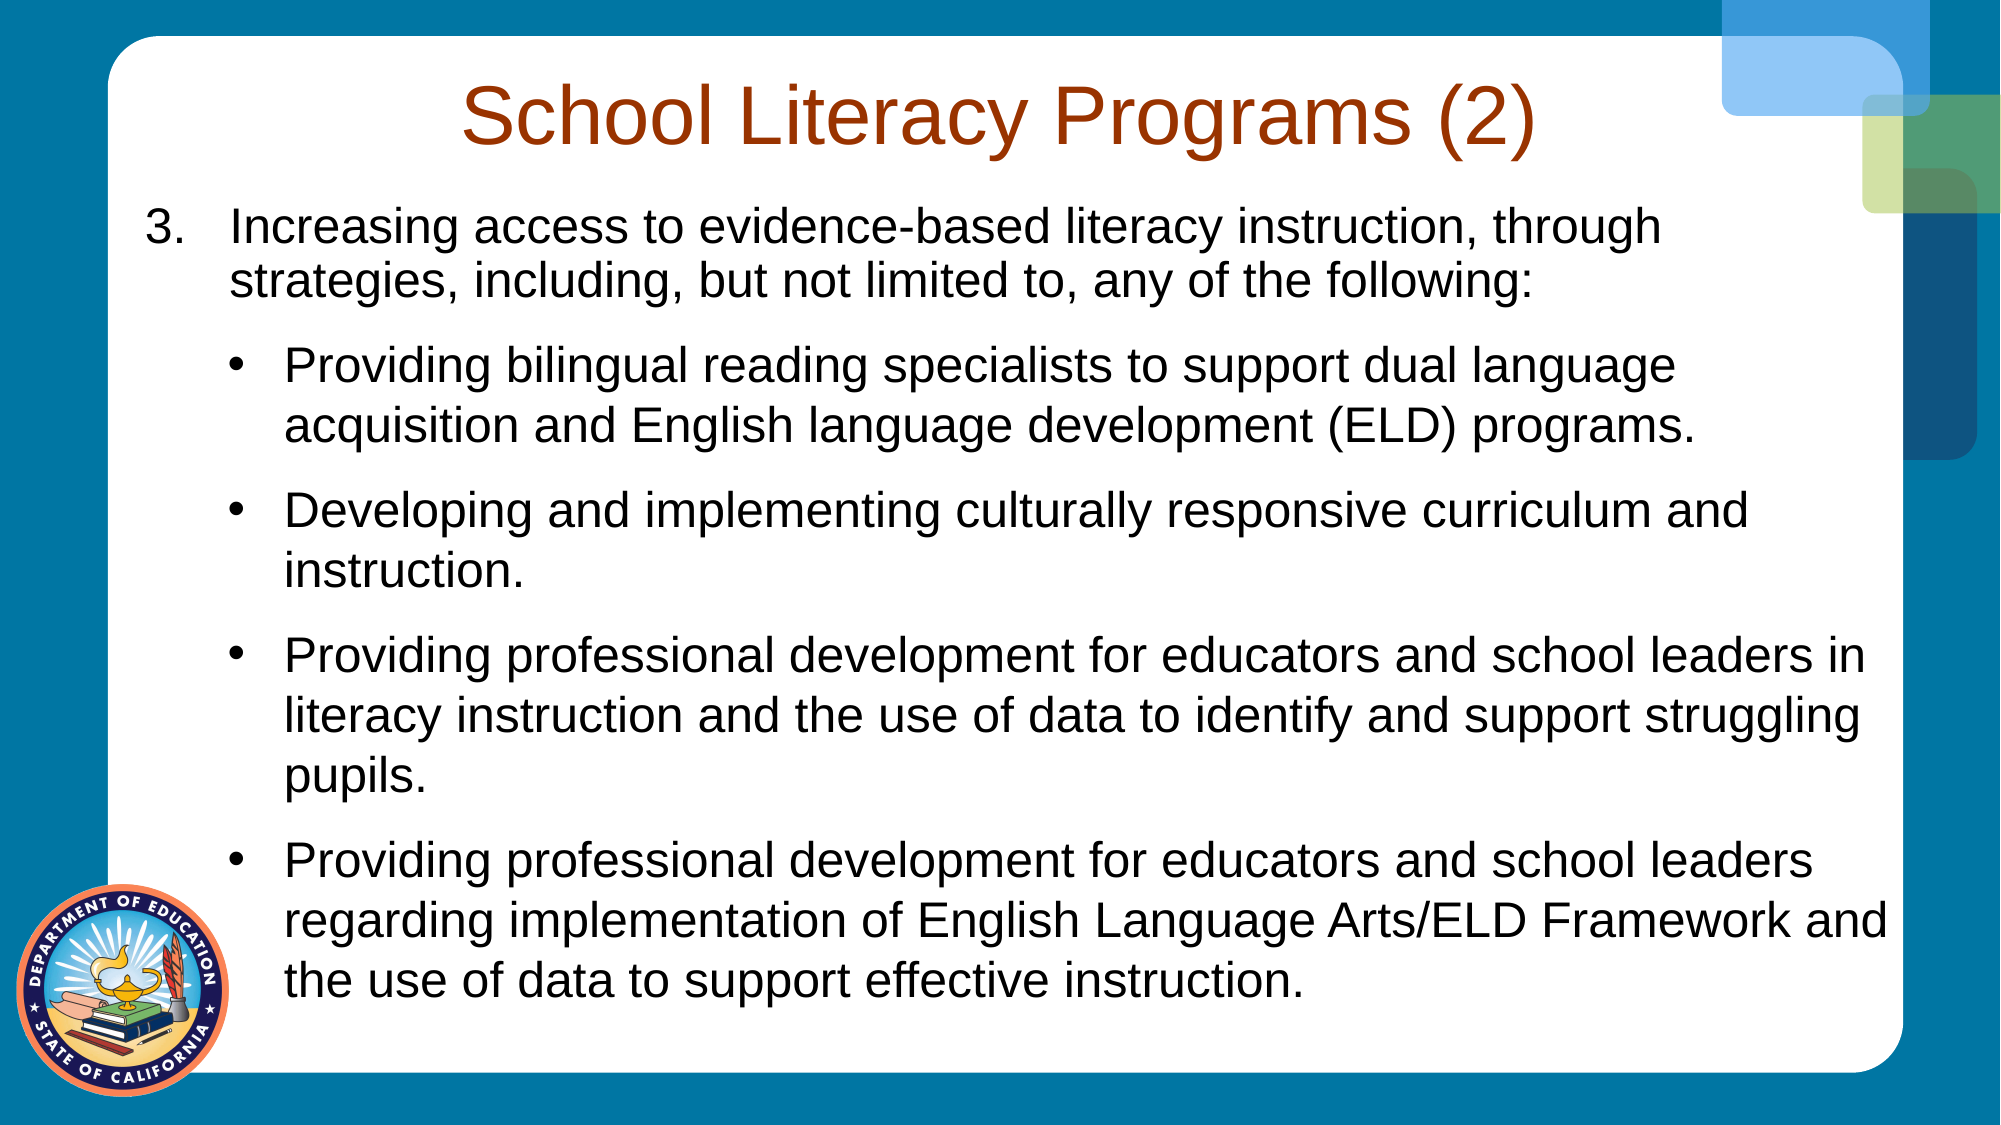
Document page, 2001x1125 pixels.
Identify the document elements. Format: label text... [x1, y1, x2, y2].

title School Literacy Programs (2) [222, 59, 1778, 175]
list Increasing access to evidence-based literacy instruction, through strategies, including, but not limited to, any of the following: Providing bilingual reading specialists to support dual language acquisition and English language development (ELD) programs. Developing and implementing culturally responsive curriculum and instruction. Providing professional development for educators and school leaders in literacy instruction and the use of data to identify and support struggling pupils. Providing professional development for educators and school leaders regarding implementation of English Language Arts/ELD Framework and the use of data to support effective instruction. [103, 194, 1916, 1066]
picture [17, 886, 229, 1096]
